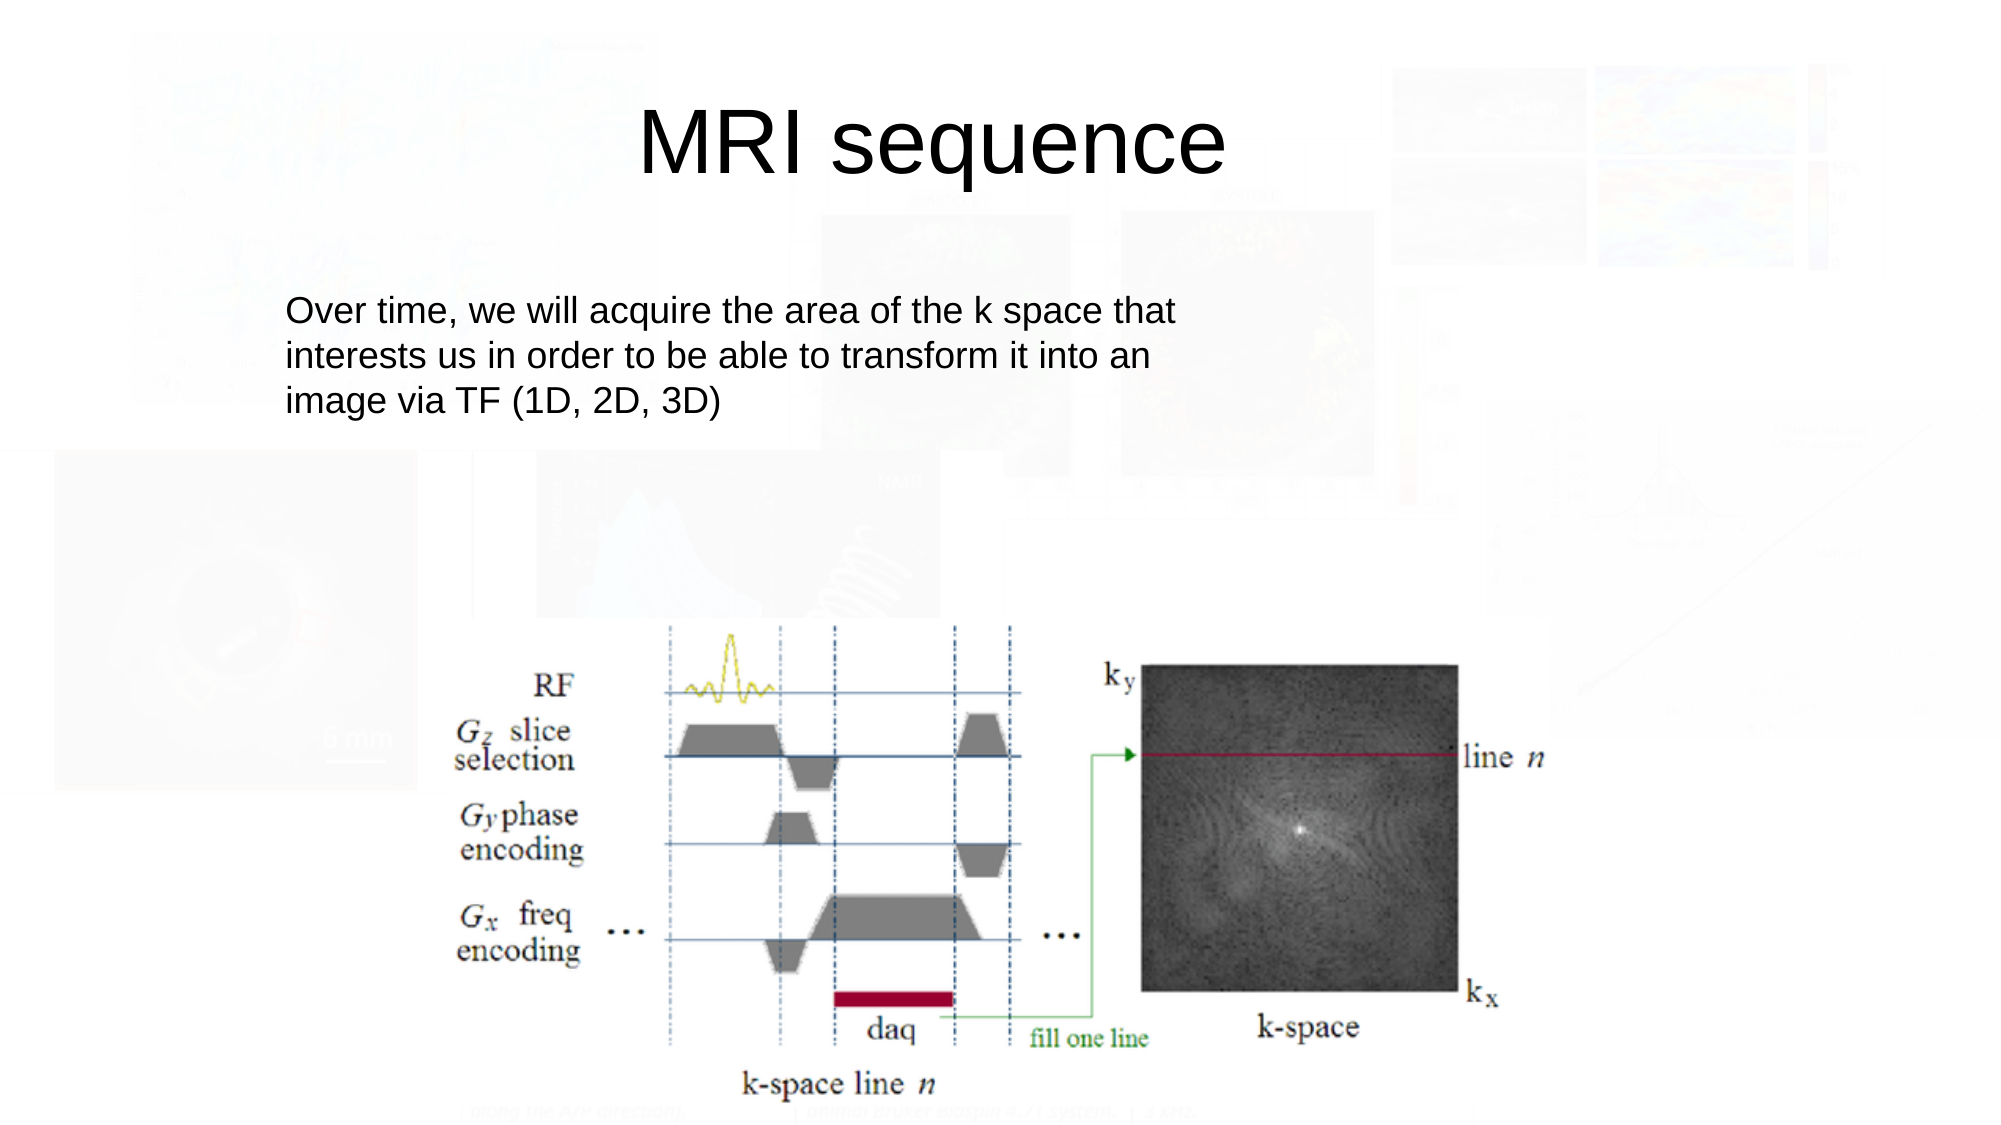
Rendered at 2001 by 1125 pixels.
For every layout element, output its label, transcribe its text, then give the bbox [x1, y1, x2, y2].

text_box Over time, we will acquire the area of the k space that interests us in order to be able to transform it into an image via TF (1D, 2D, 3D) [270, 278, 1251, 428]
text_box MRI sequence [637, 49, 1362, 238]
picture [449, 618, 1551, 1107]
